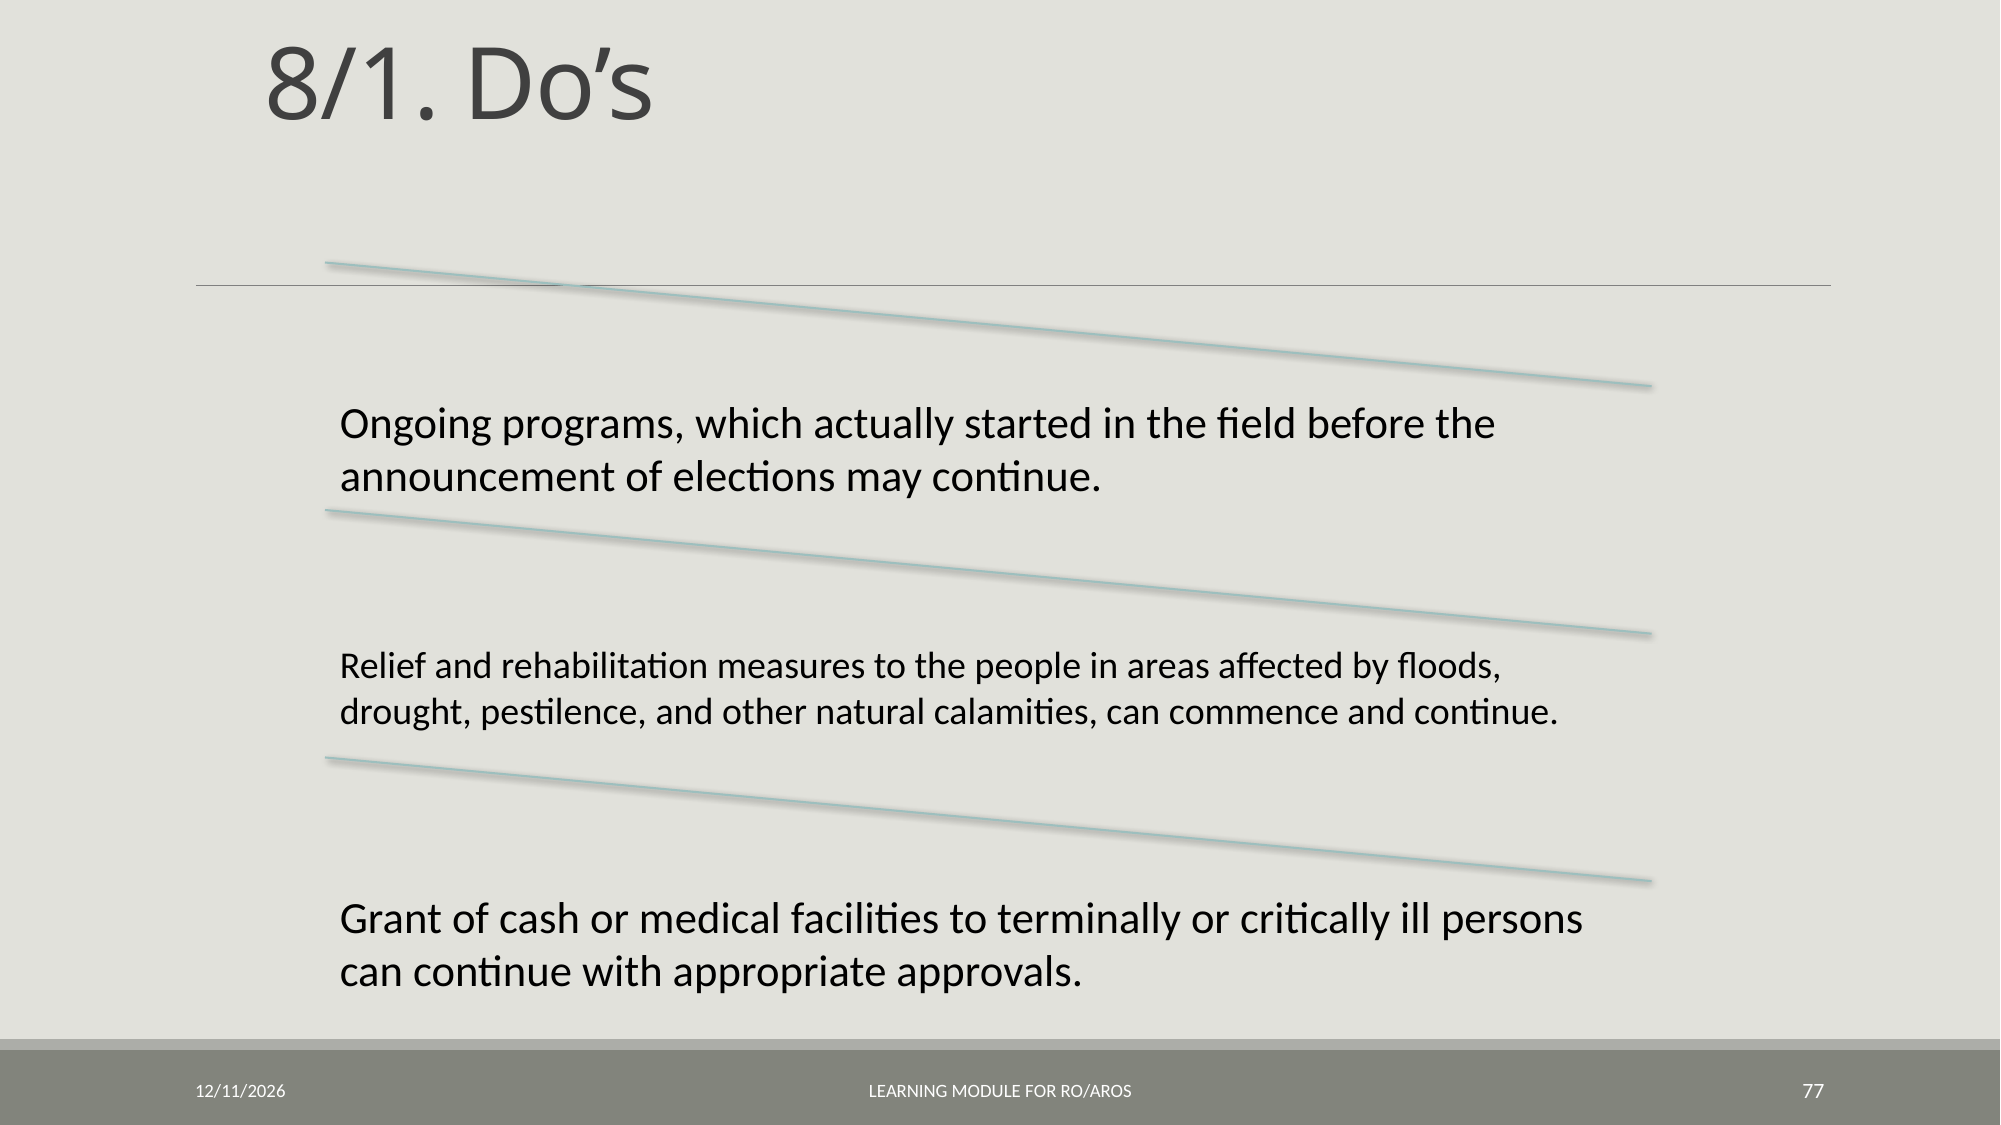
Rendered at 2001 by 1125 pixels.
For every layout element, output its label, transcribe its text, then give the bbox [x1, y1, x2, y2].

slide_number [180, 1059, 586, 1120]
slide_number 77 [1624, 1059, 1840, 1120]
title 8/1. Do’s [249, 0, 1750, 148]
footer Learning Module for RO/AROs [604, 1059, 1396, 1120]
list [324, 261, 1653, 1006]
